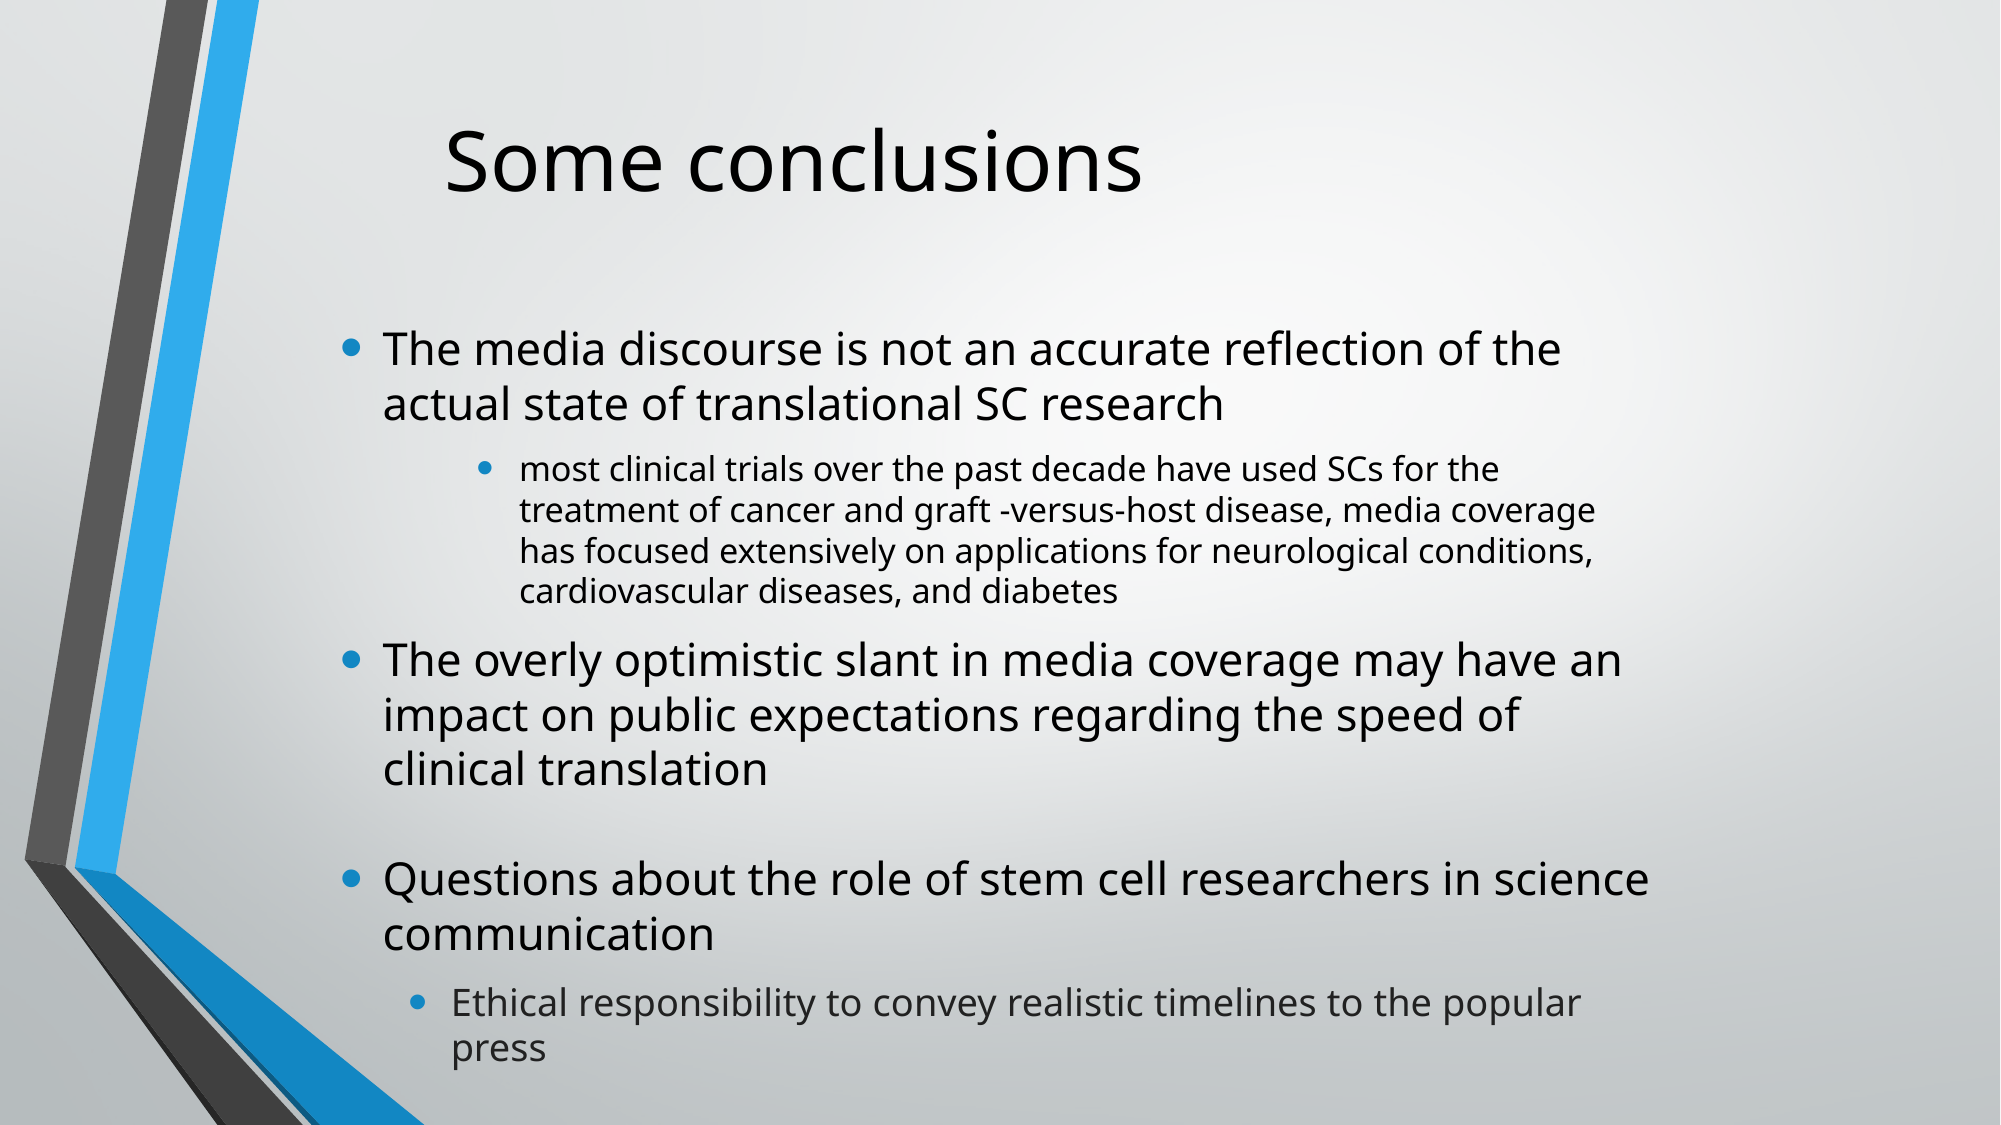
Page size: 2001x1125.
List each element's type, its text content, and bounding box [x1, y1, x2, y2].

list The media discourse is not an accurate reflection of the actual state of translational SC research most clinical trials over the past decade have used SCs for the treatment of cancer and graft -versus-host disease, media coverage has focused extensively on applications for neurological conditions, cardiovascular diseases, and diabetes The overly optimistic slant in media coverage may have an impact on public expectations regarding the speed of clinical translation Questions about the role of stem cell researchers in science communication Ethical responsibility to convey realistic timelines to the popular press [324, 312, 1675, 1079]
title Some conclusions [300, 72, 1290, 244]
